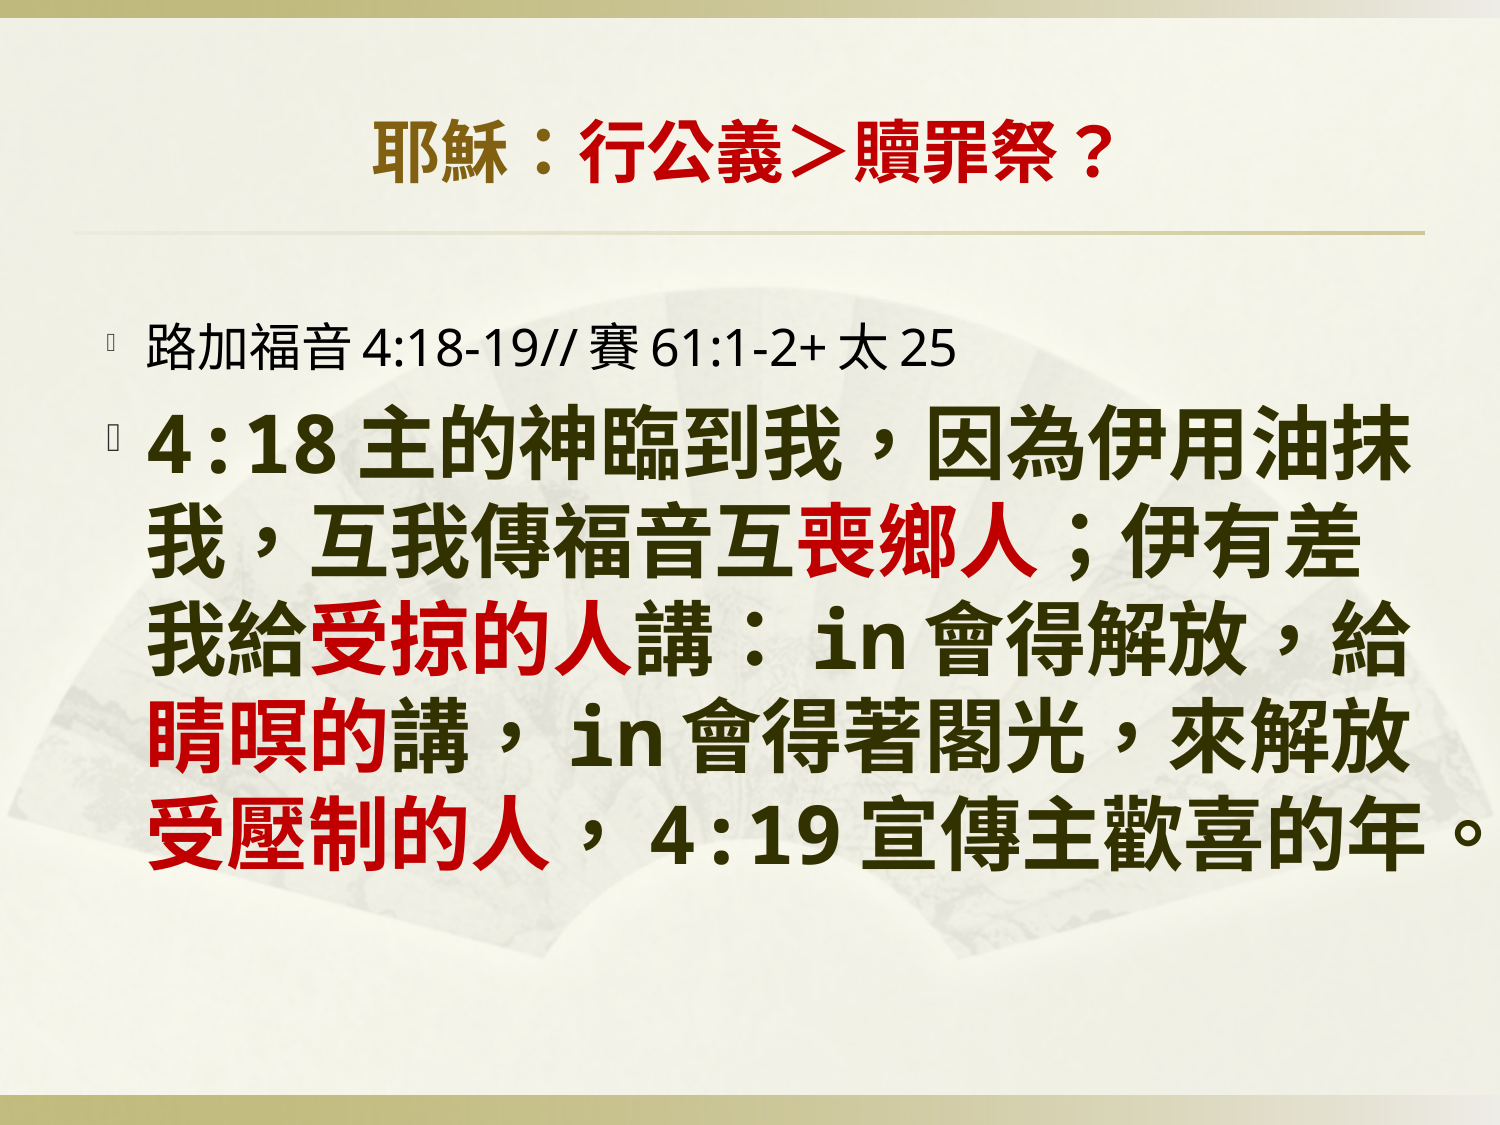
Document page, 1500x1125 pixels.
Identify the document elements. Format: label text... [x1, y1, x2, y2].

list 路加福音4:18-19//賽61:1-2+太25 4:18主的神臨到我，因為伊用油抹我，互我傳福音互喪鄉人；伊有差我給受掠的人講：in會得解放，給睛暝的講，in會得著閣光，來解放受壓制的人，4:19宣傳主歡喜的年。 [91, 307, 1457, 962]
title 耶穌：行公義＞贖罪祭？ [75, 92, 1425, 207]
